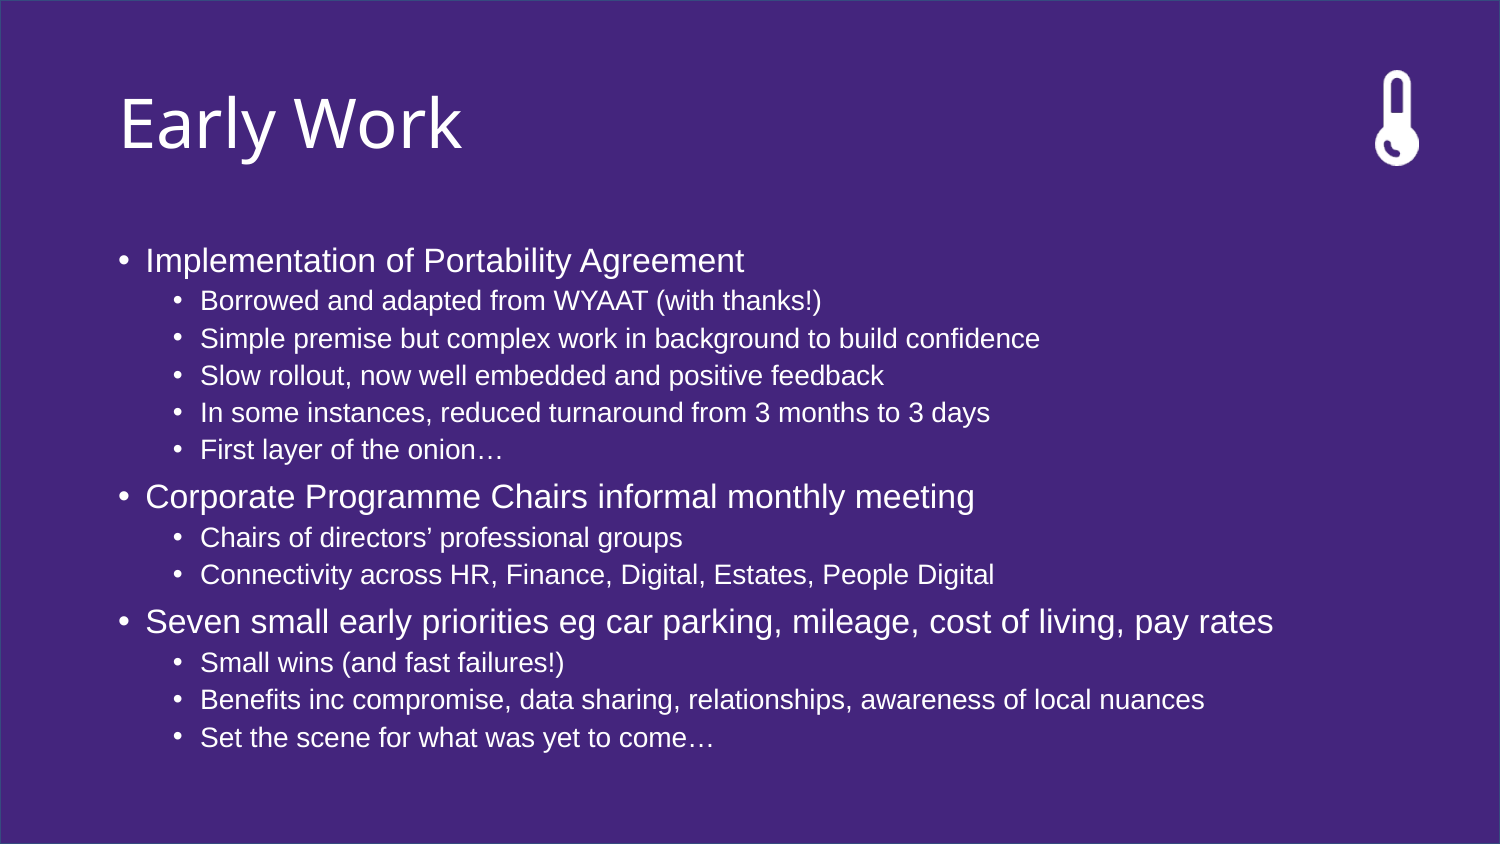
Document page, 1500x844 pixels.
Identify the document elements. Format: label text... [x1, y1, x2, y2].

list Implementation of Portability Agreement Borrowed and adapted from WYAAT (with thanks!) Simple premise but complex work in background to build confidence Slow rollout, now well embedded and positive feedback In some instances, reduced turnaround from 3 months to 3 days First layer of the onion… Corporate Programme Chairs informal monthly meeting Chairs of directors’ professional groups Connectivity across HR, Finance, Digital, Estates, People Digital Seven small early priorities eg car parking, mileage, cost of living, pay rates Small wins (and fast failures!) Benefits inc compromise, data sharing, relationships, awareness of local nuances Set the scene for what was yet to come… [103, 235, 1397, 762]
picture [1375, 70, 1419, 166]
title Early Work [103, 44, 1397, 208]
